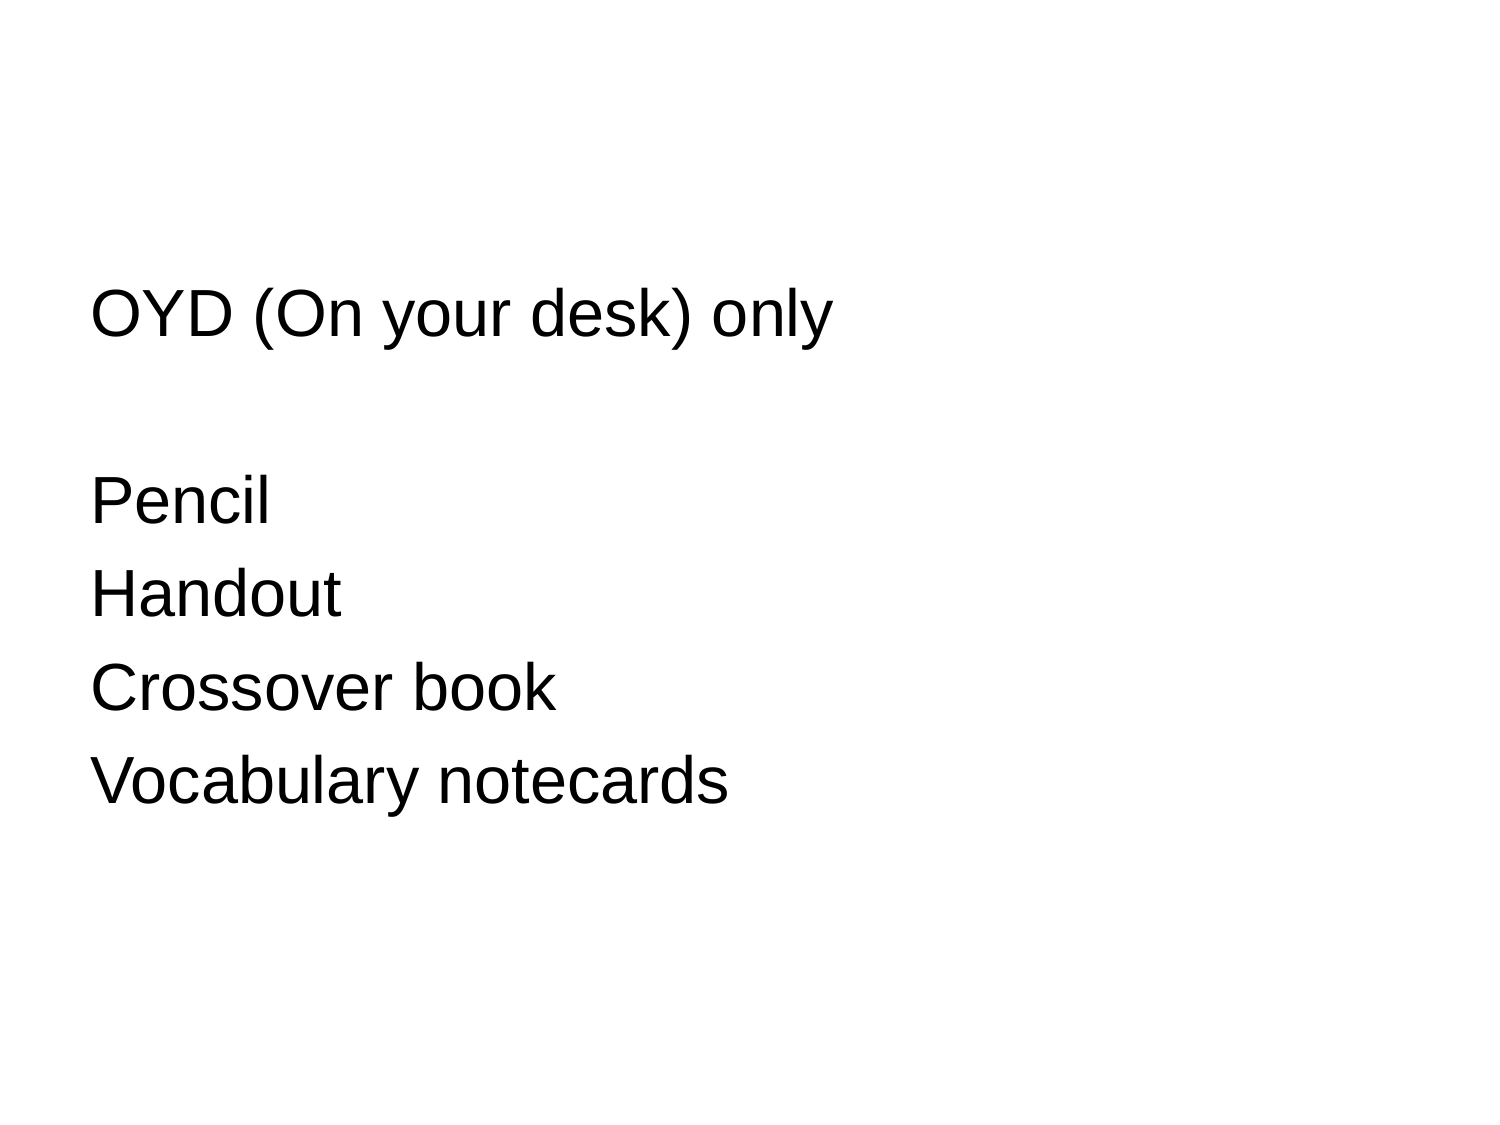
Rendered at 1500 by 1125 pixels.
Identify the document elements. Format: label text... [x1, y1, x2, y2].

list OYD (On your desk) only Pencil Handout Crossover book Vocabulary notecards [75, 262, 1425, 1005]
